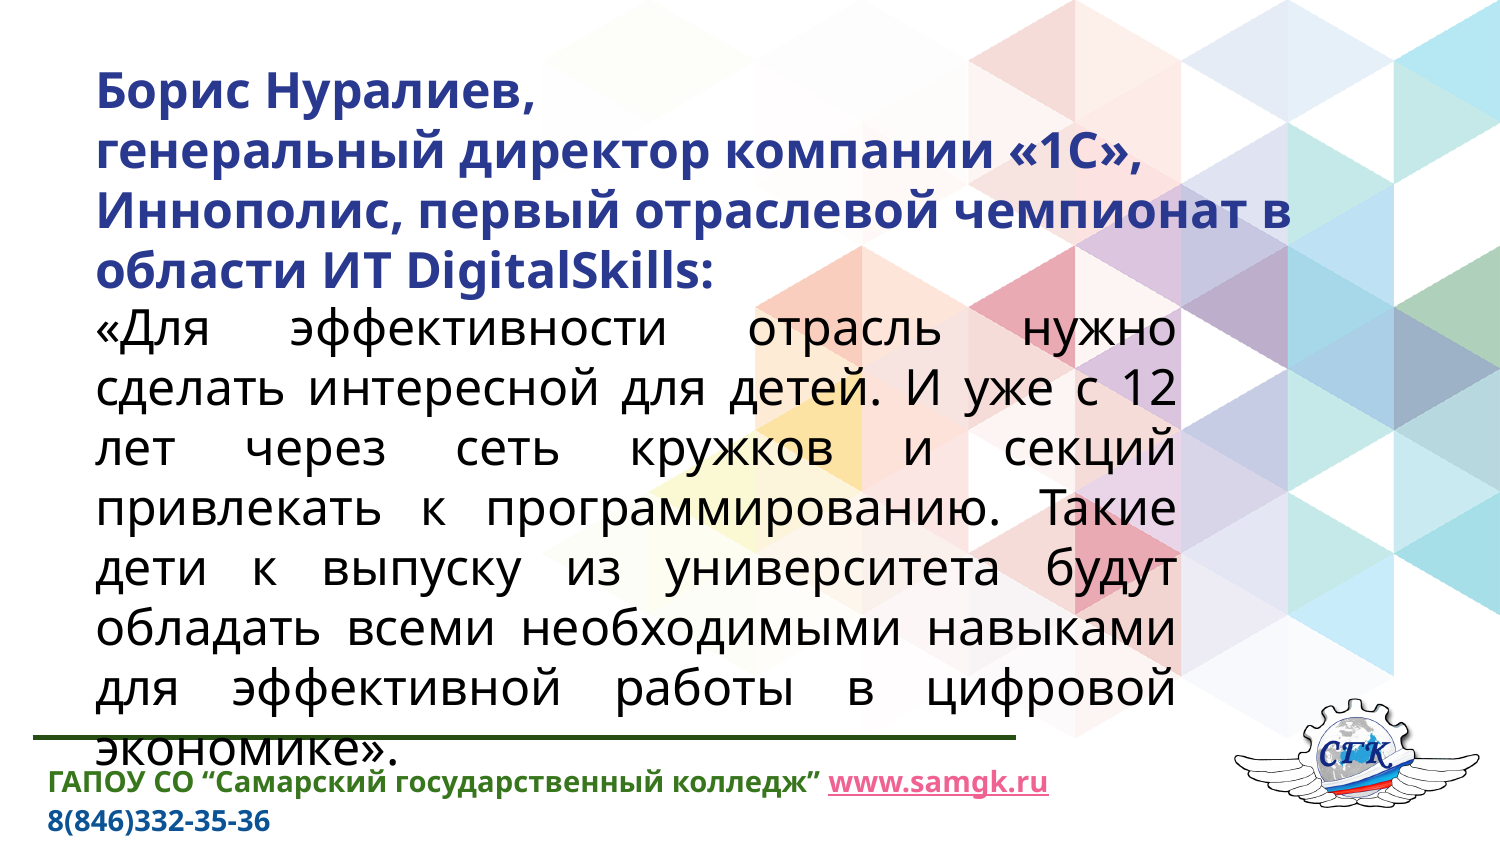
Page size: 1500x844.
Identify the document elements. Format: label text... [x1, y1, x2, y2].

text_box ГАПОУ СО “Самарский государственный колледж” www.samgk.ru 8(846)332-35-36 [32, 747, 1202, 813]
picture [542, 0, 1500, 844]
text_box «Для эффективности отрасль нужно сделать интересной для детей. И уже с 12 лет через сеть кружков и секций привлекать к программированию. Такие дети к выпуску из университета будут обладать всеми необходимыми навыками для эффективной работы в цифровой экономике». [80, 280, 537, 706]
title Борис Нуралиев, генеральный директор компании «1С», Иннополис, первый отраслевой чемпионат в области ИТ DigitalSkills: [80, 43, 537, 182]
